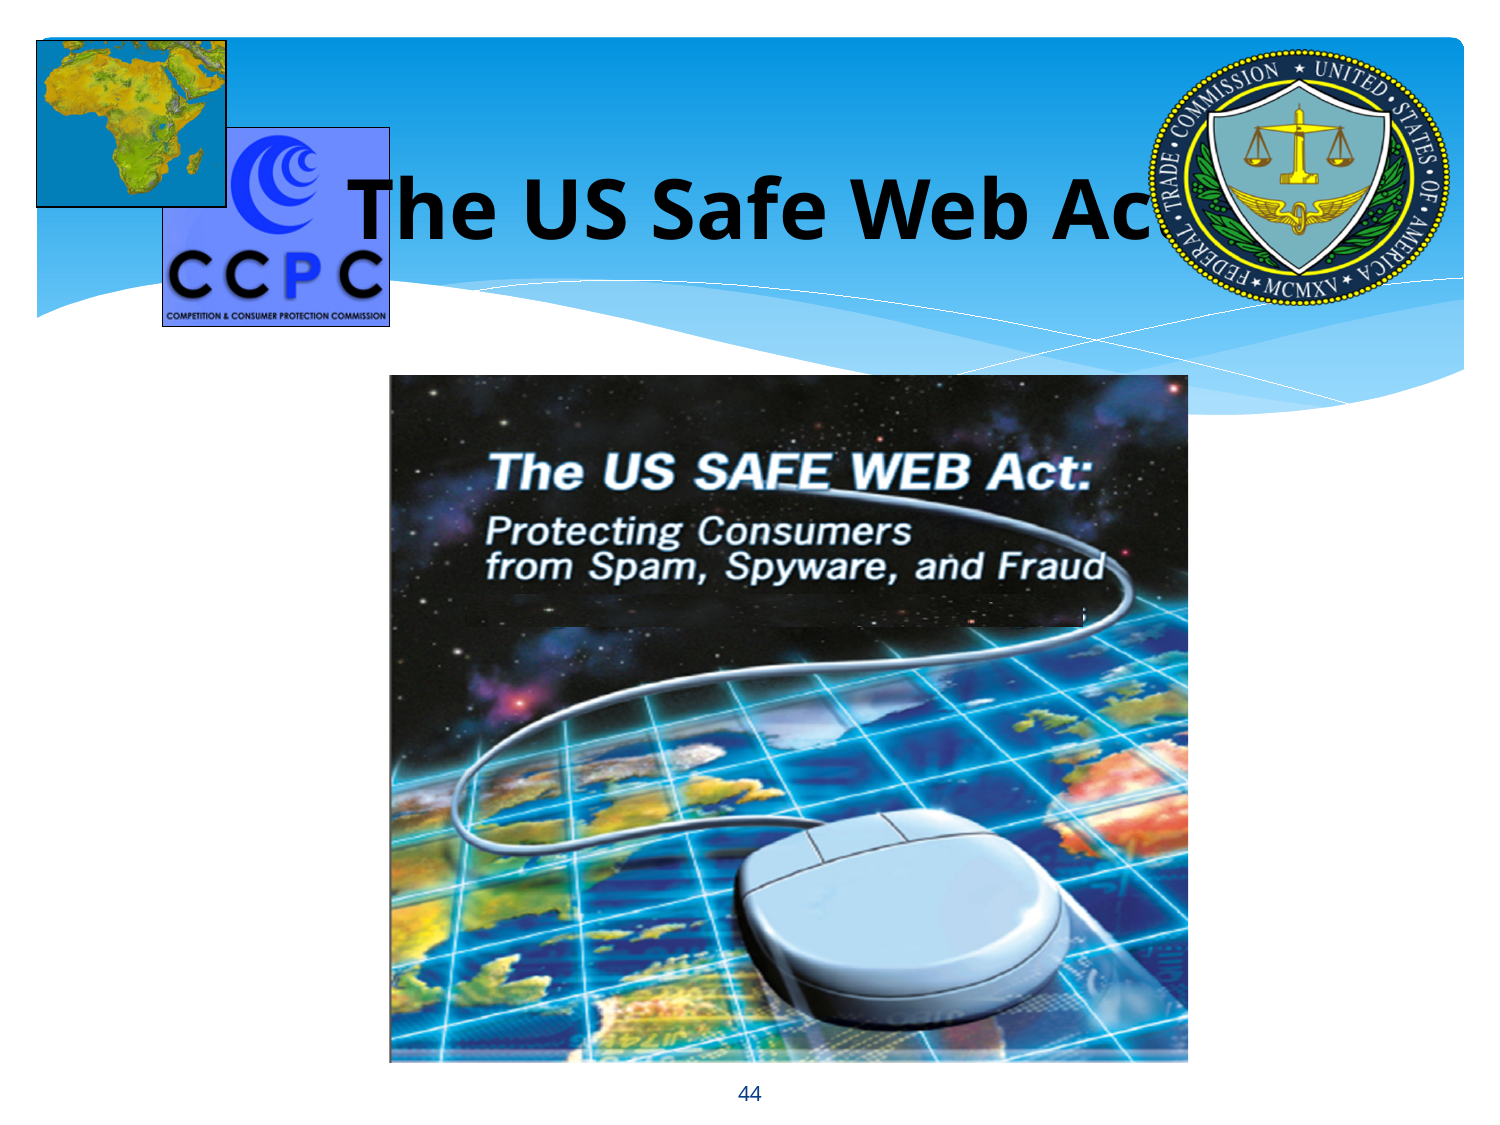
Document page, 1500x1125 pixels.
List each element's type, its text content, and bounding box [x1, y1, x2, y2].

picture [132, 41, 141, 49]
picture [162, 127, 390, 327]
slide_number 44 [654, 1073, 846, 1125]
picture [45, 41, 226, 194]
title The US Safe Web Act [236, 103, 1143, 309]
picture [187, 149, 203, 174]
picture [1148, 50, 1451, 306]
picture [389, 374, 1189, 1063]
